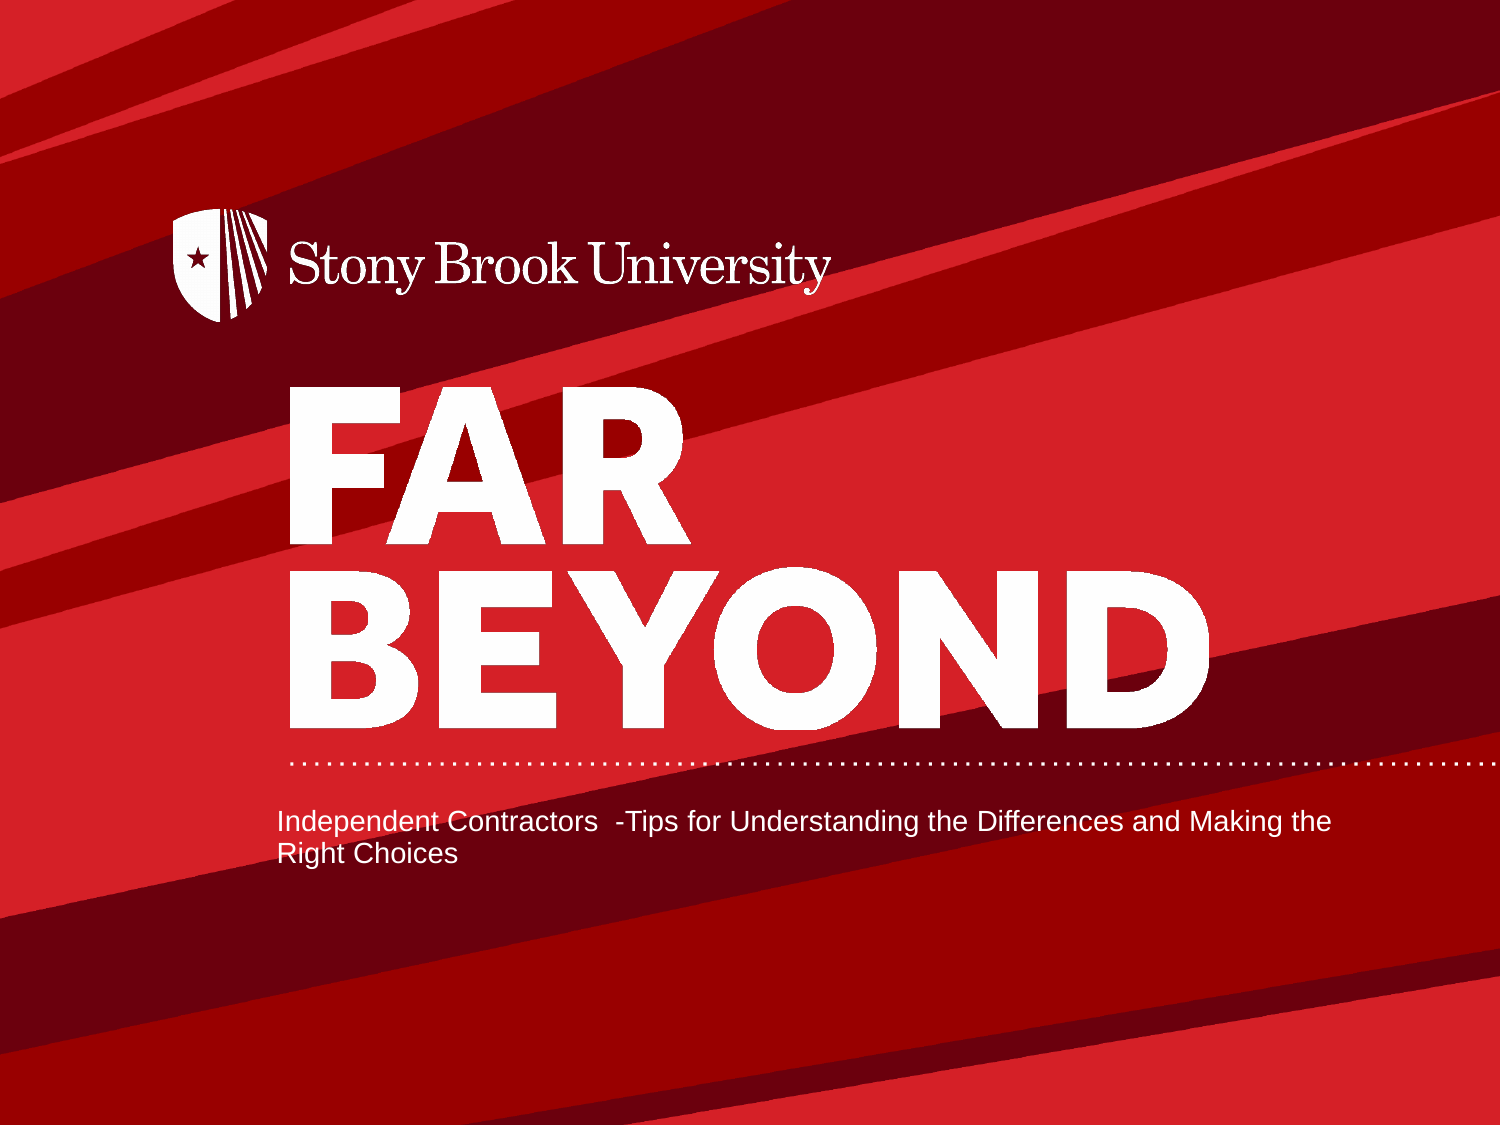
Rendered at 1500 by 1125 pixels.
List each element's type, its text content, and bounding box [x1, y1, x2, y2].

picture [0, 0, 1500, 1125]
list Independent Contractors -Tips for Understanding the Differences and Making the Right Choices [276, 797, 1362, 905]
